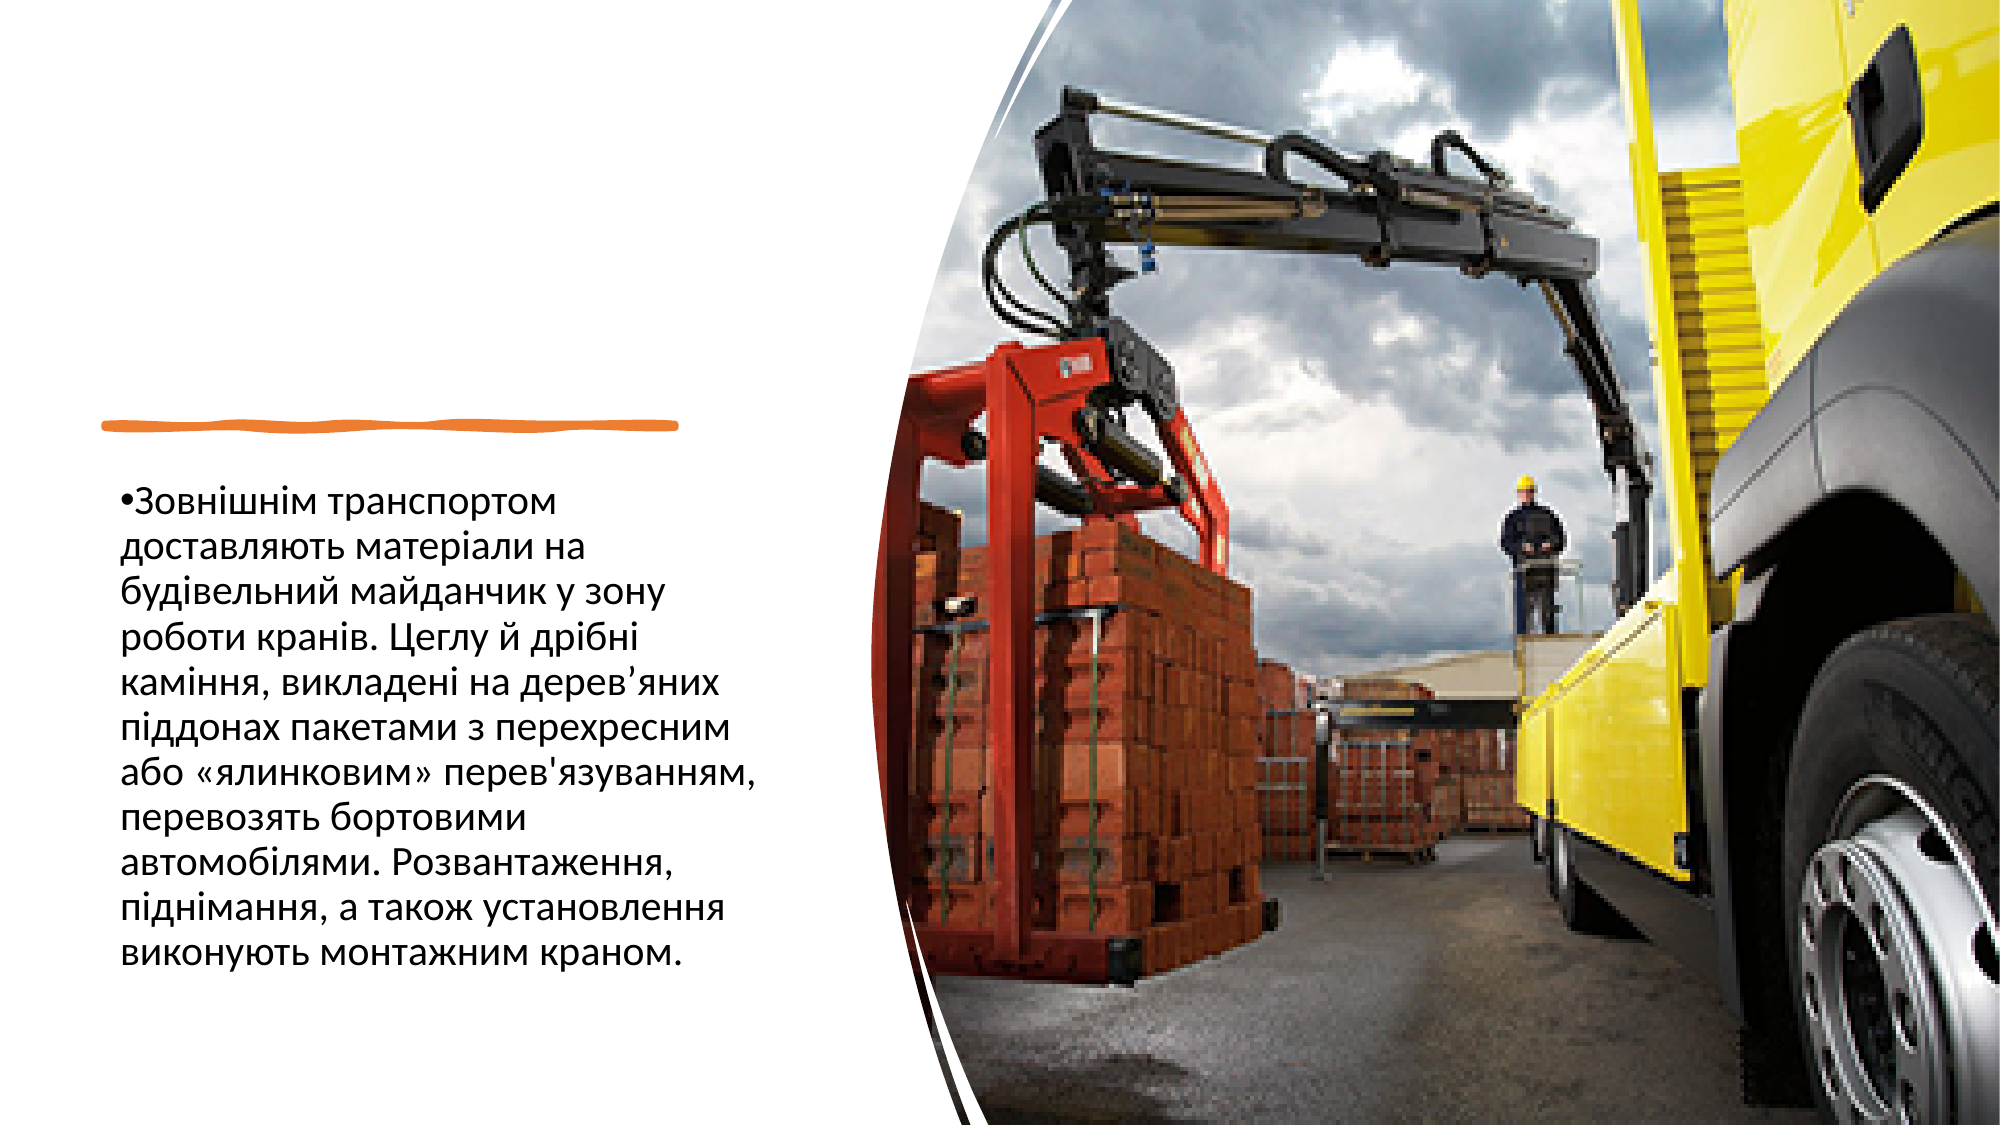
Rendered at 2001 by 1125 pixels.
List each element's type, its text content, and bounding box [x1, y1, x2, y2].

picture [871, 0, 2000, 1125]
text_box [103, 421, 676, 431]
text_box [0, 0, 871, 1125]
text_box Зовнішнім транспортом доставляють матеріали на будівельний майданчик у зону роботи кранів. Цеглу й дрібні каміння, викладені на дерев’яних піддонах пакетами з перехресним або «ялинковим» перев'язуванням, перевозять бортовими автомобілями. Розвантаження, піднімання, а також установлення виконують монтажним краном. [104, 471, 802, 1016]
